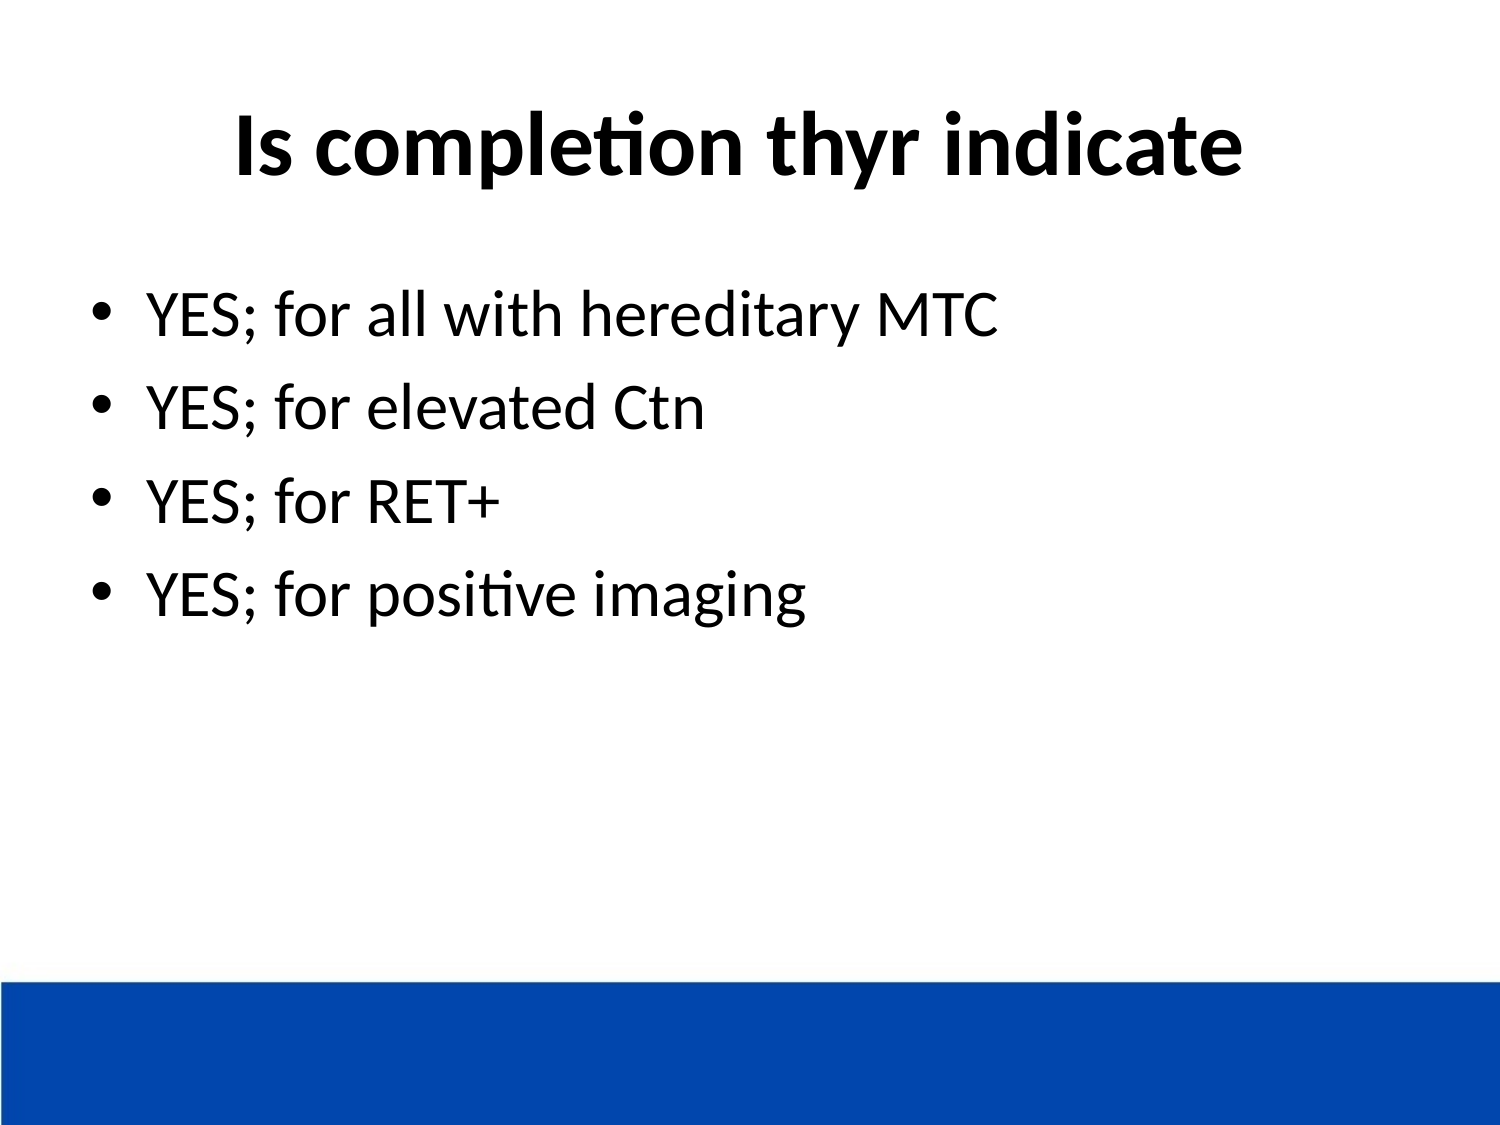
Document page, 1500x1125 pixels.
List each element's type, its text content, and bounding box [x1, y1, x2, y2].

list YES; for all with hereditary MTC YES; for elevated Ctn YES; for RET+ YES; for positive imaging [75, 262, 1425, 1005]
title Is completion thyr indicate [75, 45, 1425, 233]
picture [0, 0, 1500, 1125]
